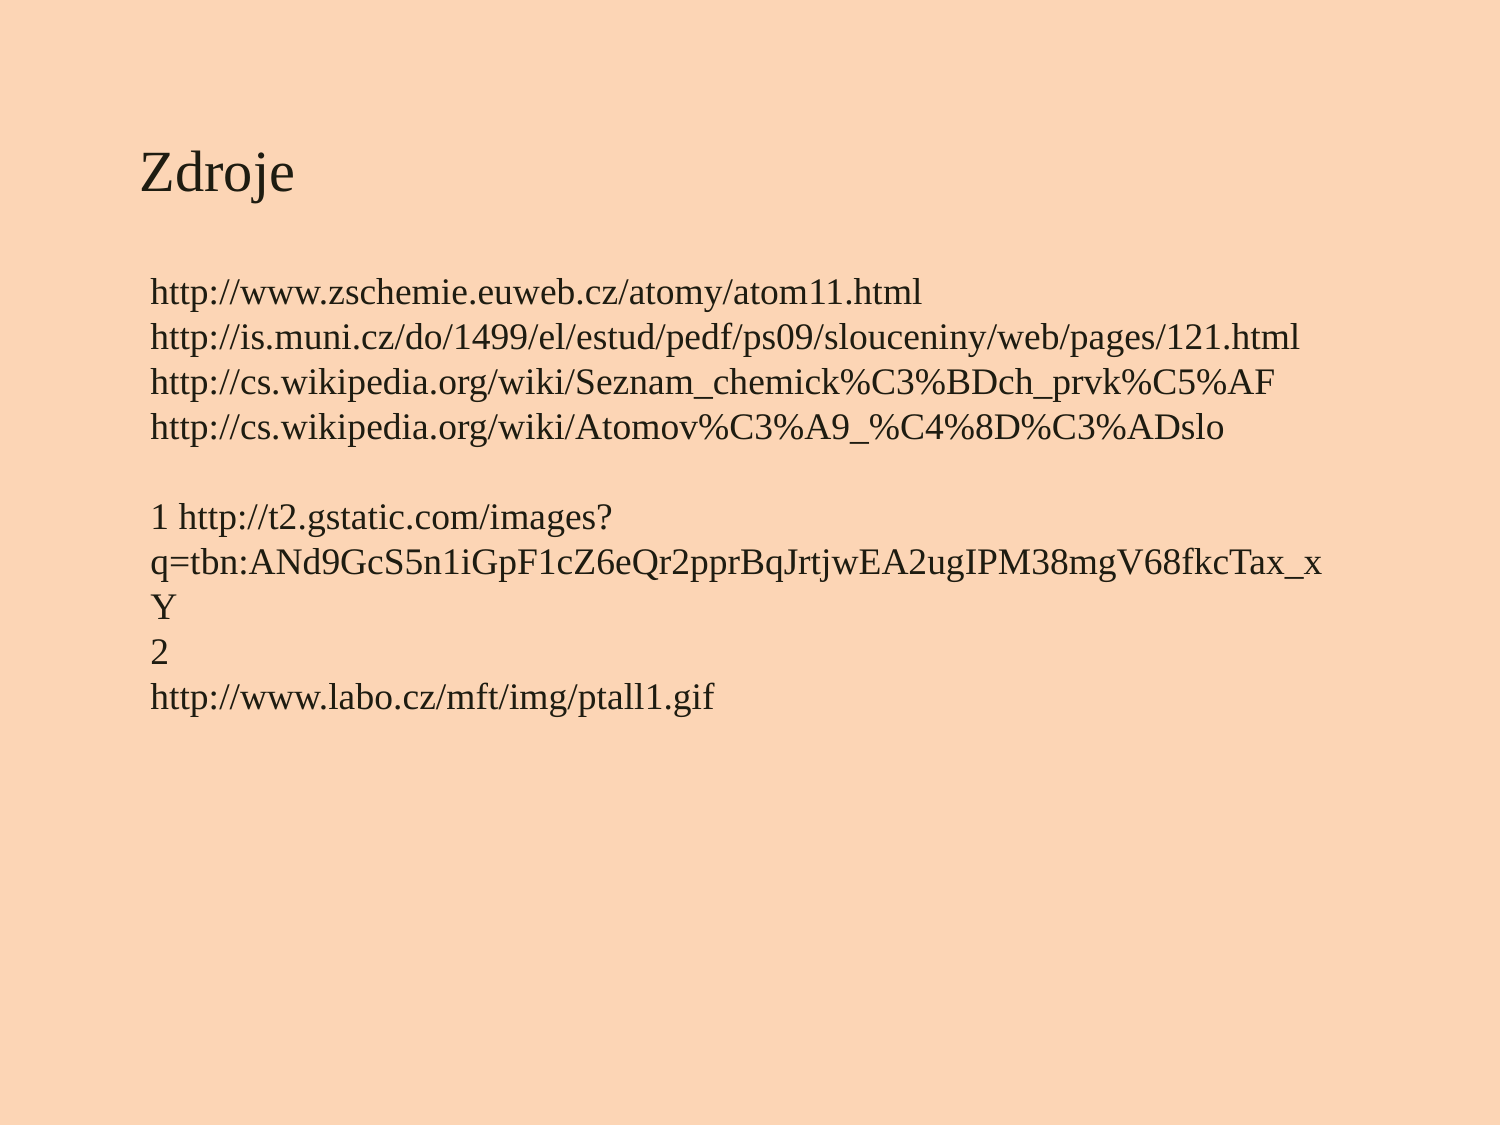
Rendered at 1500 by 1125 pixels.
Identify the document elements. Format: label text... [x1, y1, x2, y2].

text_box Zdroje [124, 125, 311, 211]
text_box http://www.zschemie.euweb.cz/atomy/atom11.html http://is.muni.cz/do/1499/el/estud/pedf/ps09/slouceniny/web/pages/121.html http://cs.wikipedia.org/wiki/Seznam_chemick%C3%BDch_prvk%C5%AF http://cs.wikipedia.org/wiki/Atomov%C3%A9_%C4%8D%C3%ADslo 1 http://t2.gstatic.com/images?q=tbn:ANd9GcS5n1iGpF1cZ6eQr2pprBqJrtjwEA2ugIPM38mgV68fkcTax_xY 2 http://www.labo.cz/mft/img/ptall1.gif [135, 259, 1341, 725]
